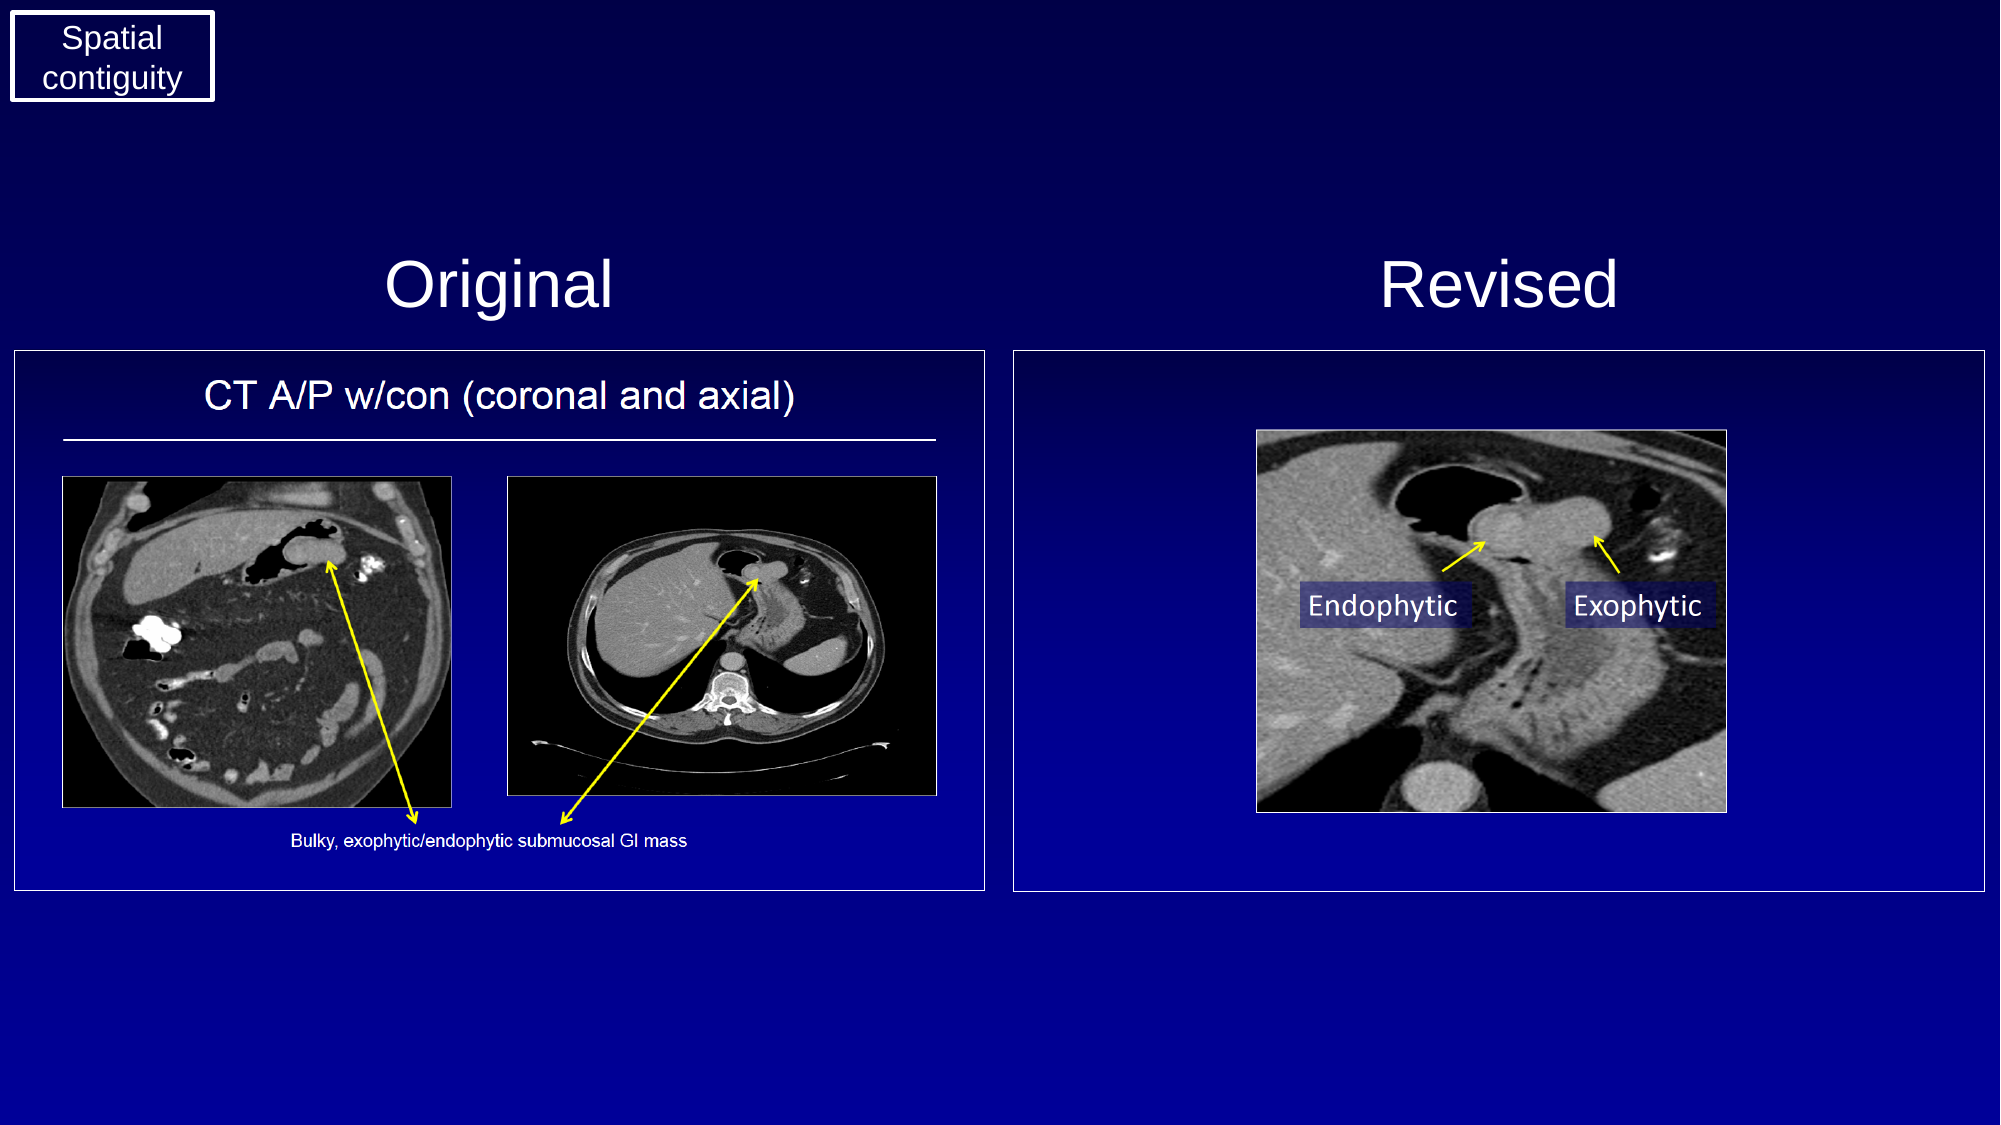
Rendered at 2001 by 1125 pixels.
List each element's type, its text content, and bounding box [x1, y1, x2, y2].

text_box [14, 233, 1986, 892]
text_box Spatial contiguity [10, 10, 215, 102]
